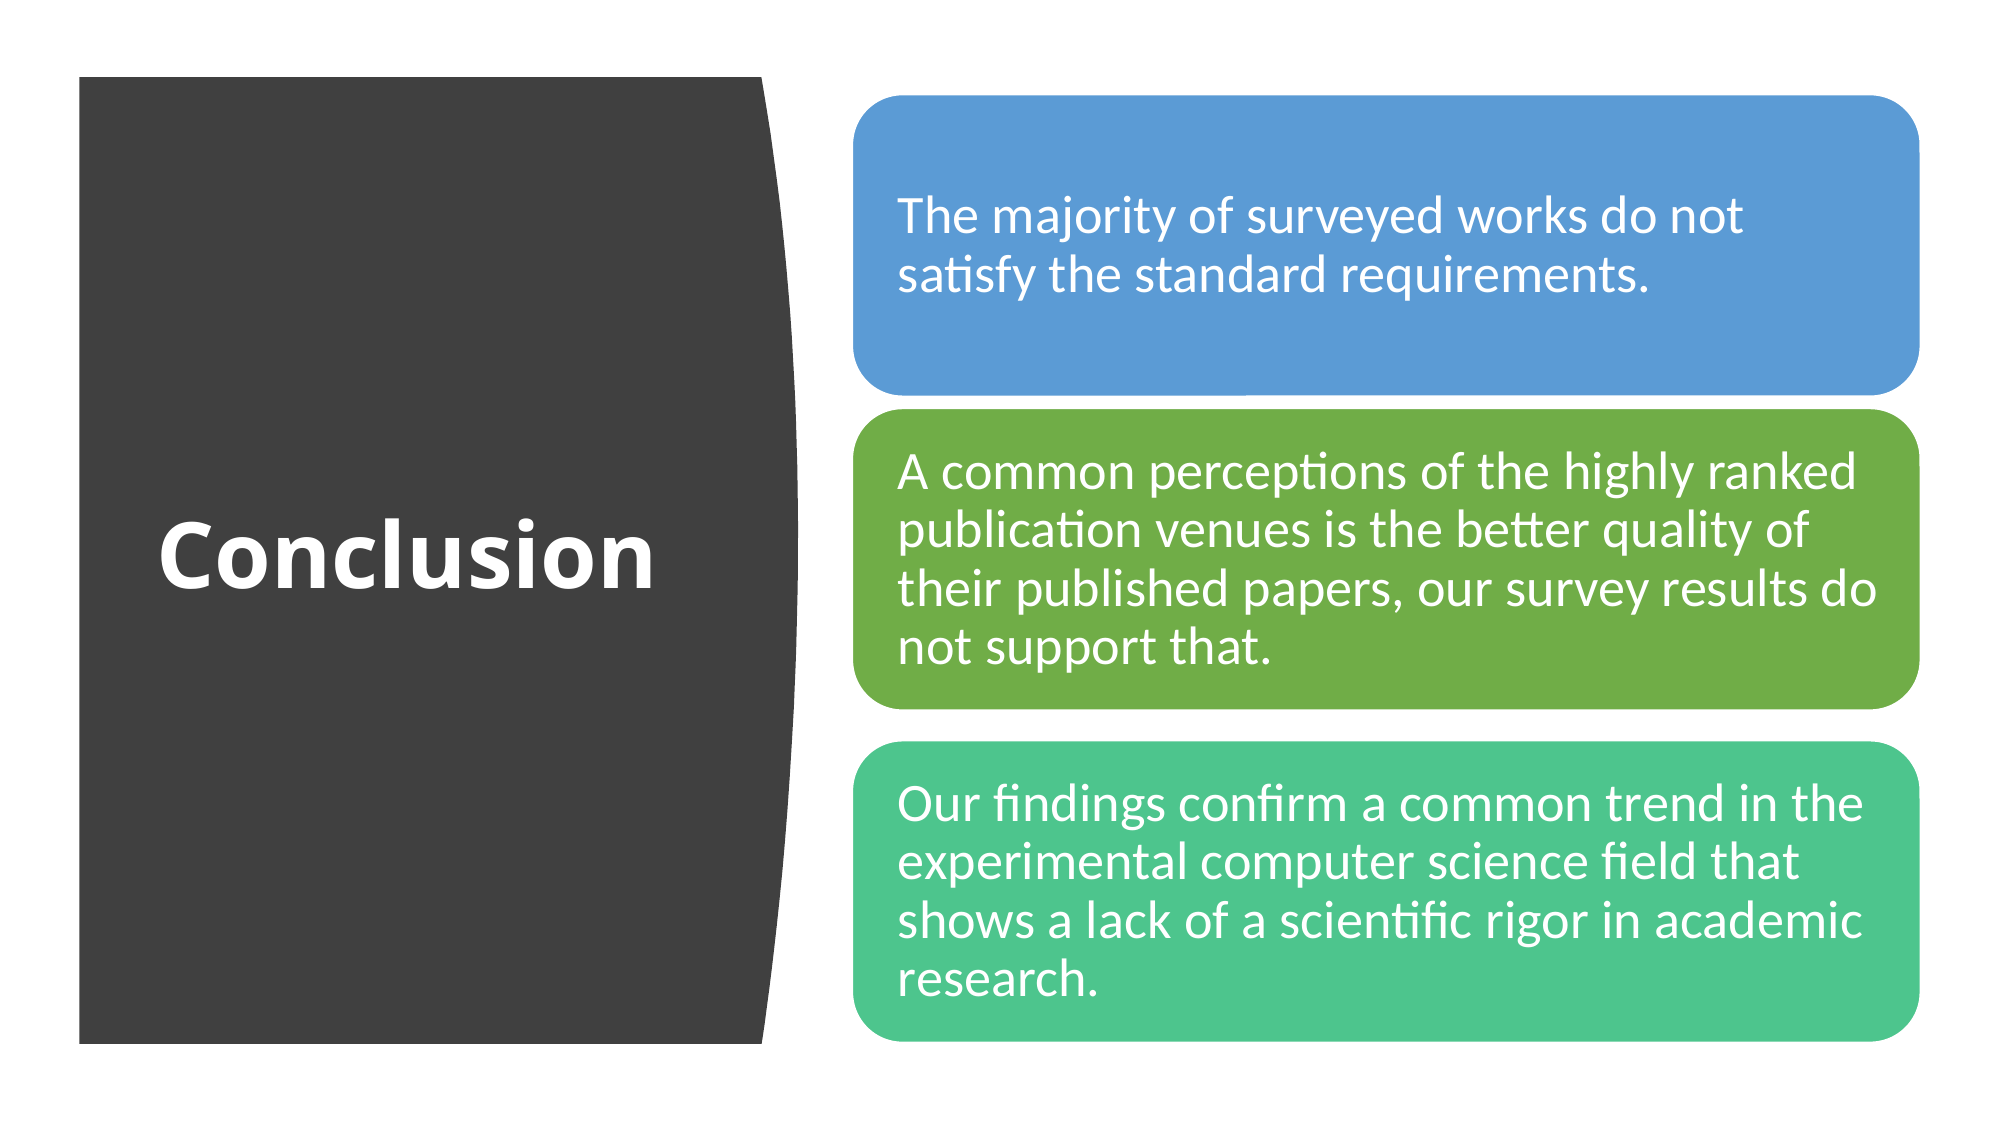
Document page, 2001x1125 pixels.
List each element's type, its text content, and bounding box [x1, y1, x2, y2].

text_box [78, 76, 800, 1045]
title Conclusion [141, 166, 702, 953]
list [852, 77, 1921, 1043]
